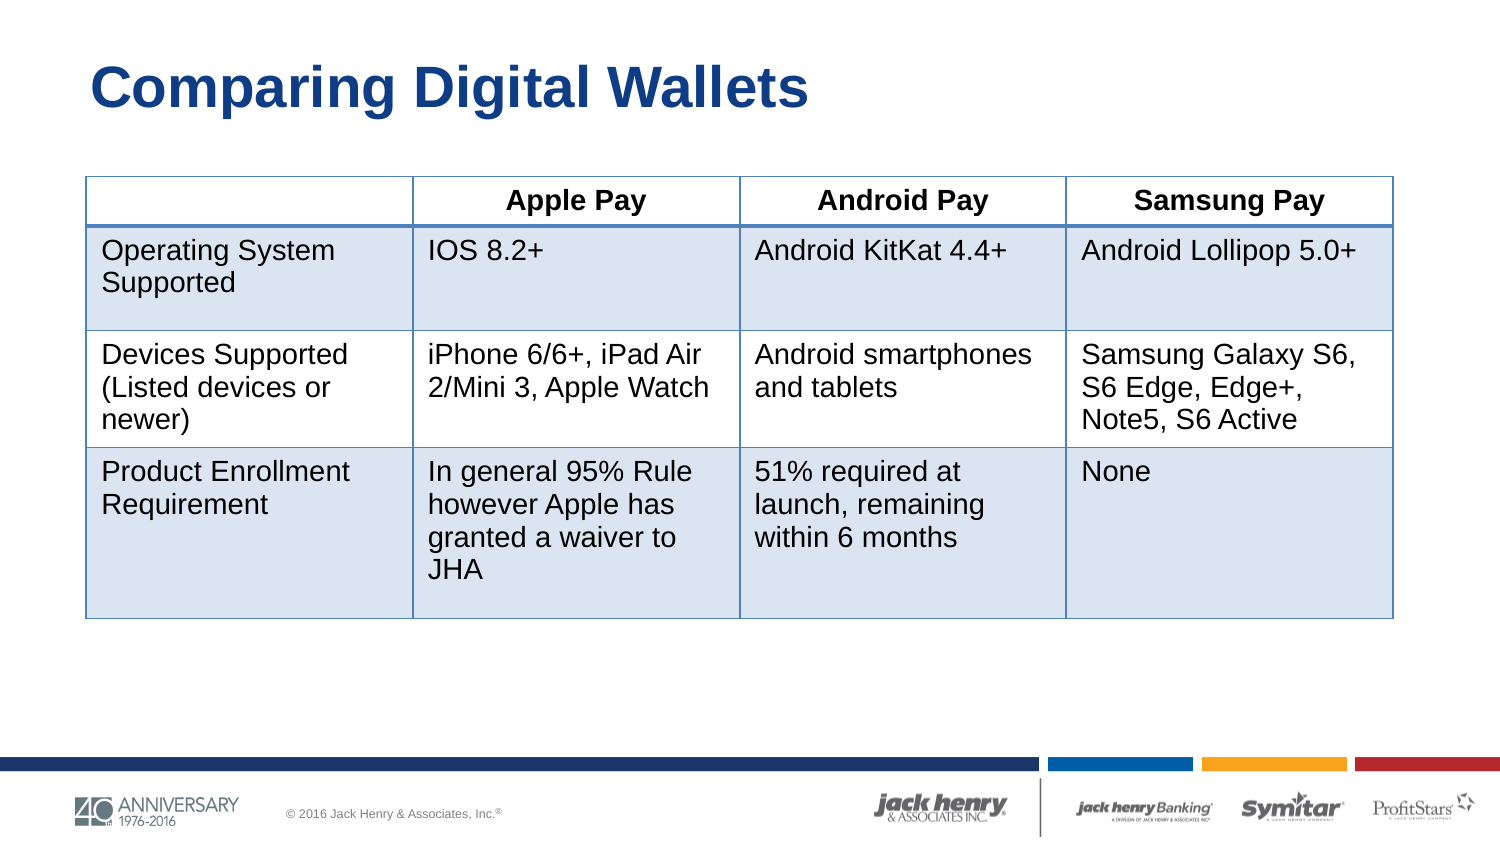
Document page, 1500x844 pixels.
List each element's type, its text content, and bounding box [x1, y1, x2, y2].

table_header Samsung Pay [1067, 177, 1392, 224]
table_cell Devices Supported (Listed devices or newer) [87, 331, 412, 447]
table_header Android Pay [741, 177, 1065, 224]
picture [0, 750, 1500, 844]
table_header Apple Pay [414, 177, 739, 224]
table_cell Samsung Galaxy S6, S6 Edge, Edge+, Note5, S6 Active [1067, 331, 1392, 447]
table_cell iPhone 6/6+, iPad Air 2/Mini 3, Apple Watch [414, 331, 739, 447]
table_cell Android KitKat 4.4+ [741, 228, 1065, 330]
table_header [87, 177, 412, 224]
table_cell 51% required at launch, remaining within 6 months [741, 448, 1065, 618]
title Comparing Digital Wallets [75, 30, 1425, 138]
table_cell None [1067, 448, 1392, 618]
table_cell Android smartphones and tablets [741, 331, 1065, 447]
table_cell Product Enrollment Requirement [87, 448, 412, 618]
table_cell In general 95% Rule however Apple has granted a waiver to JHA [414, 448, 739, 618]
table_cell IOS 8.2+ [414, 228, 739, 330]
table_cell Android Lollipop 5.0+ [1067, 228, 1392, 330]
table_cell Operating System Supported [87, 228, 412, 330]
